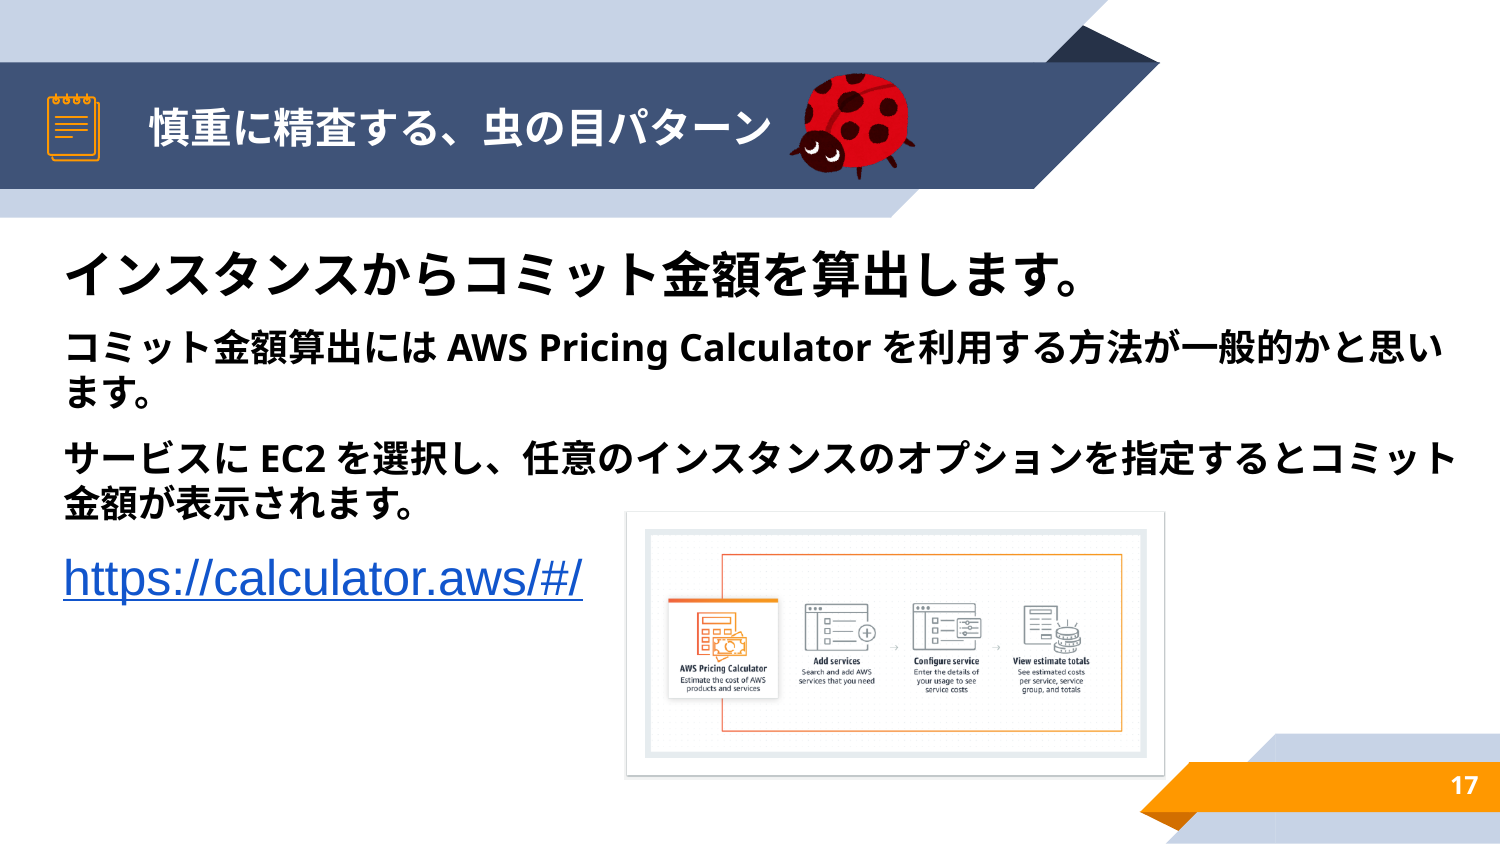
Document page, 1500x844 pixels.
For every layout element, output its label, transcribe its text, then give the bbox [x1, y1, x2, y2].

title 慎重に精査する、虫の目パターン [133, 64, 997, 190]
picture [786, 69, 921, 186]
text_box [47, 93, 100, 161]
picture [624, 511, 1166, 780]
list インスタンスからコミット金額を算出します。 コミット金額算出にはAWS Pricing Calculatorを利用する方法が一般的かと思います。 サービスにEC2を選択し、任意のインスタンスのオプションを指定するとコミット金額が表示されます。 https://calculator.aws/#/ [48, 228, 1479, 761]
slide_number 17 [1249, 760, 1494, 813]
